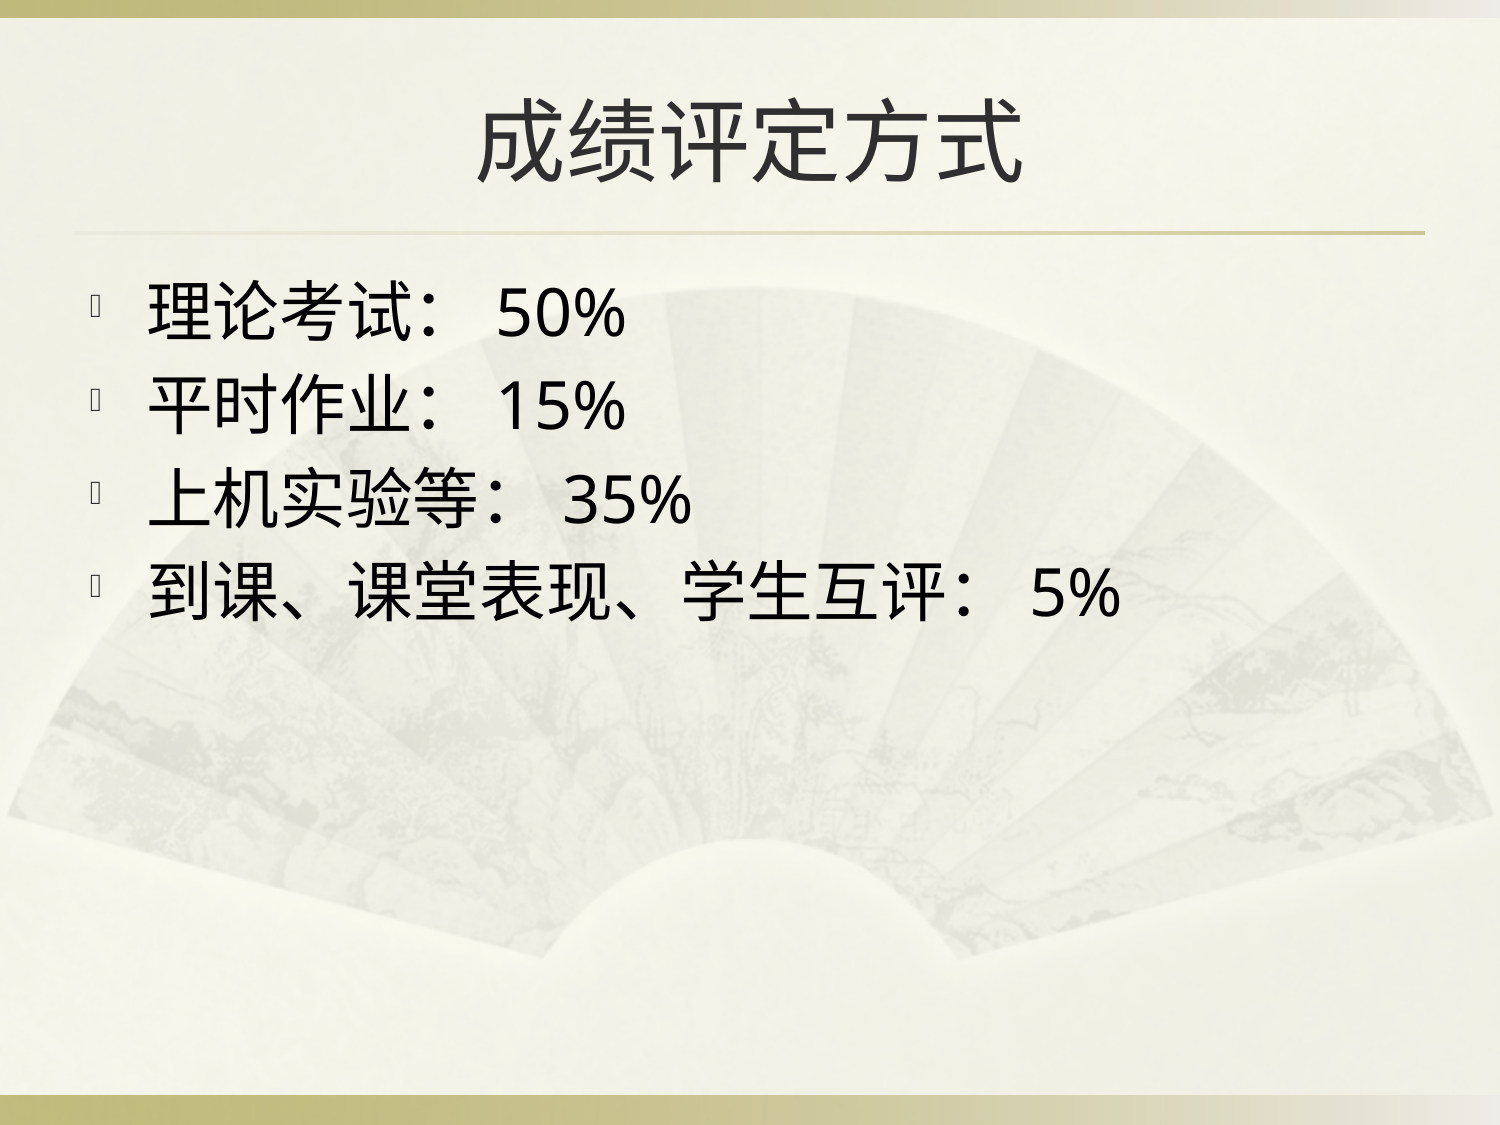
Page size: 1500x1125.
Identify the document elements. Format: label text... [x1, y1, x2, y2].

list 理论考试：50% 平时作业：15% 上机实验等：35% 到课、课堂表现、学生互评：5% [75, 262, 1425, 1032]
title 成绩评定方式 [75, 45, 1425, 233]
